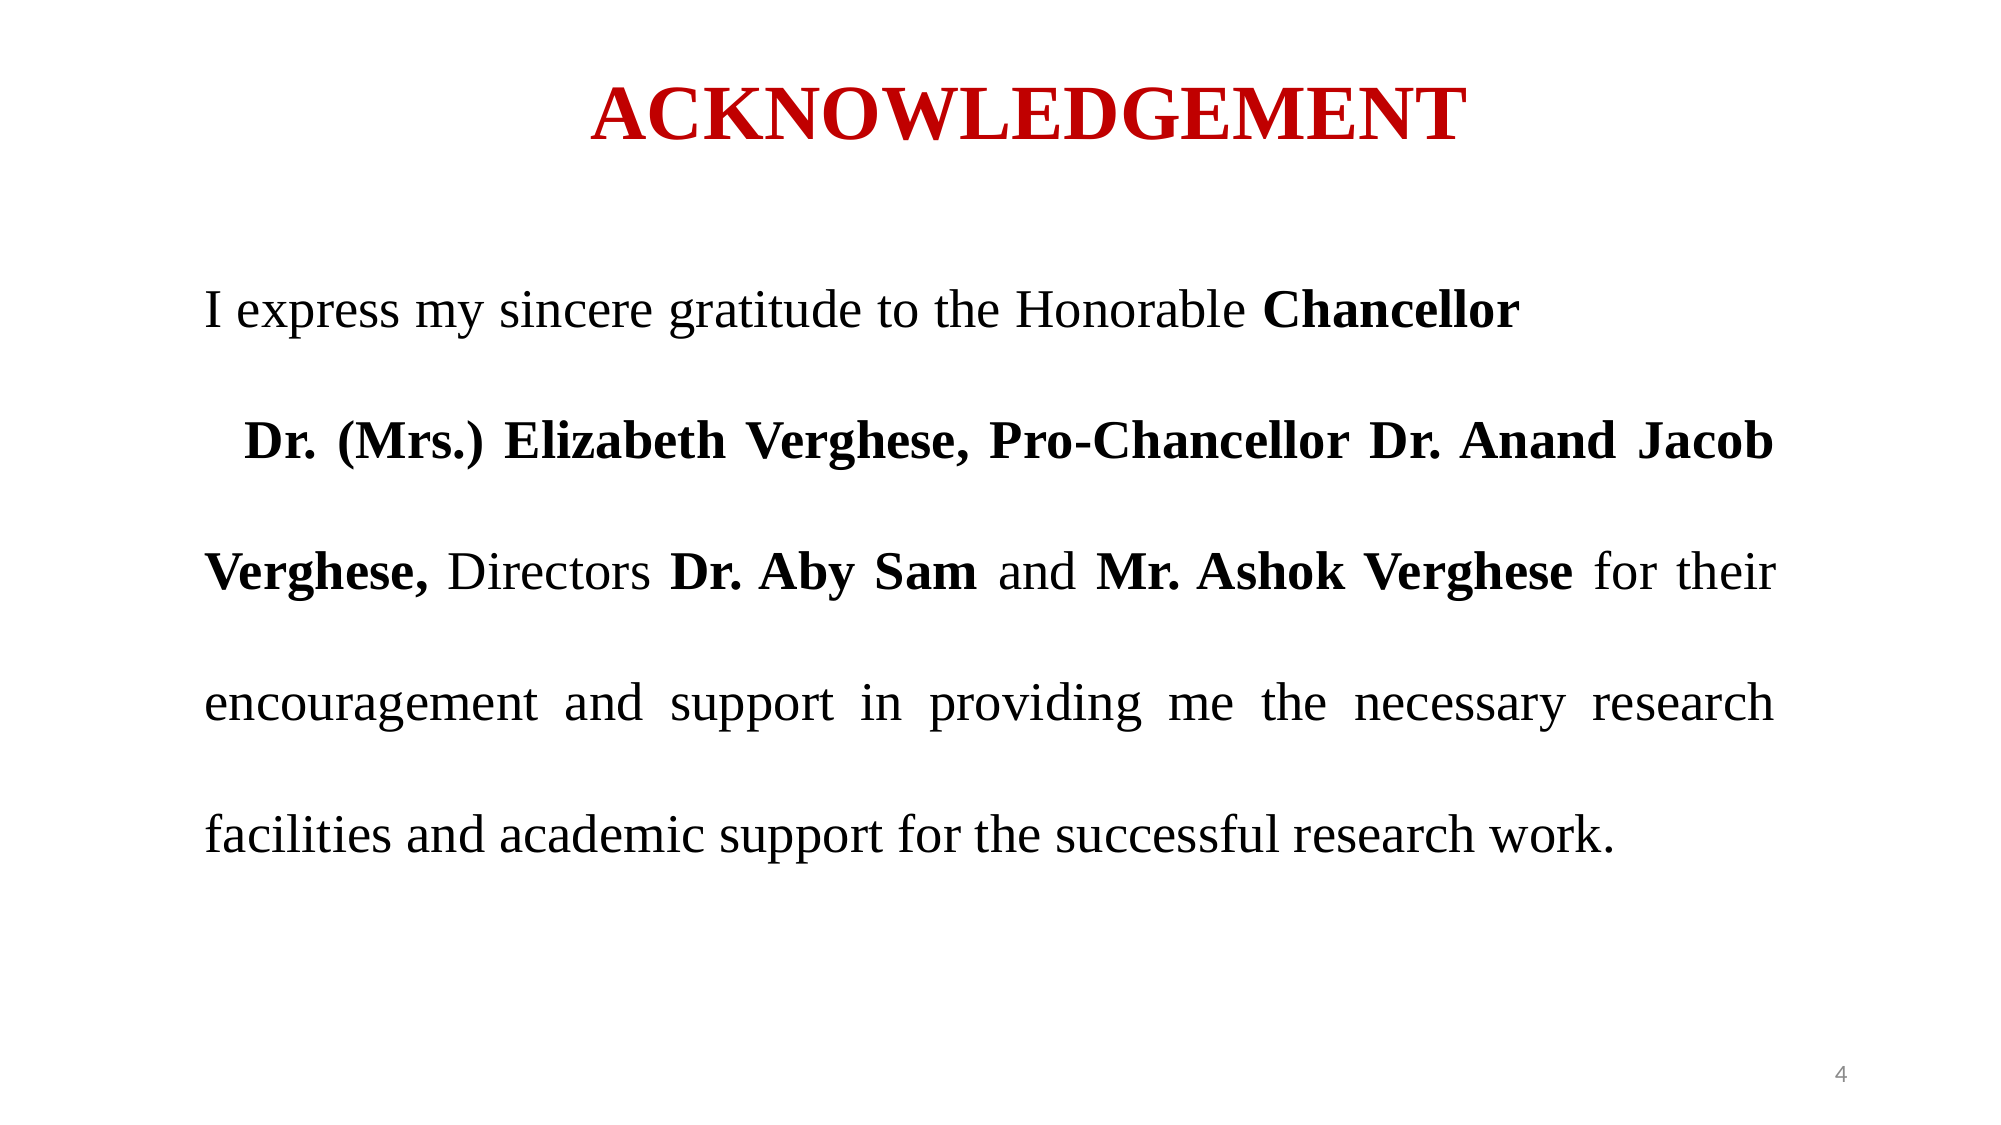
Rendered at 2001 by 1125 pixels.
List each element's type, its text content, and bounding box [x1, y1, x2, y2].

text_box I express my sincere gratitude to the Honorable Chancellor Dr. (Mrs.) Elizabeth Verghese, Pro-Chancellor Dr. Anand Jacob Verghese, Directors Dr. Aby Sam and Mr. Ashok Verghese for their encouragement and support in providing me the necessary research facilities and academic support for the successful research work. [189, 199, 1792, 969]
text_box ACKNOWLEDGEMENT [345, 53, 1713, 163]
slide_number 4 [1412, 1042, 1863, 1103]
